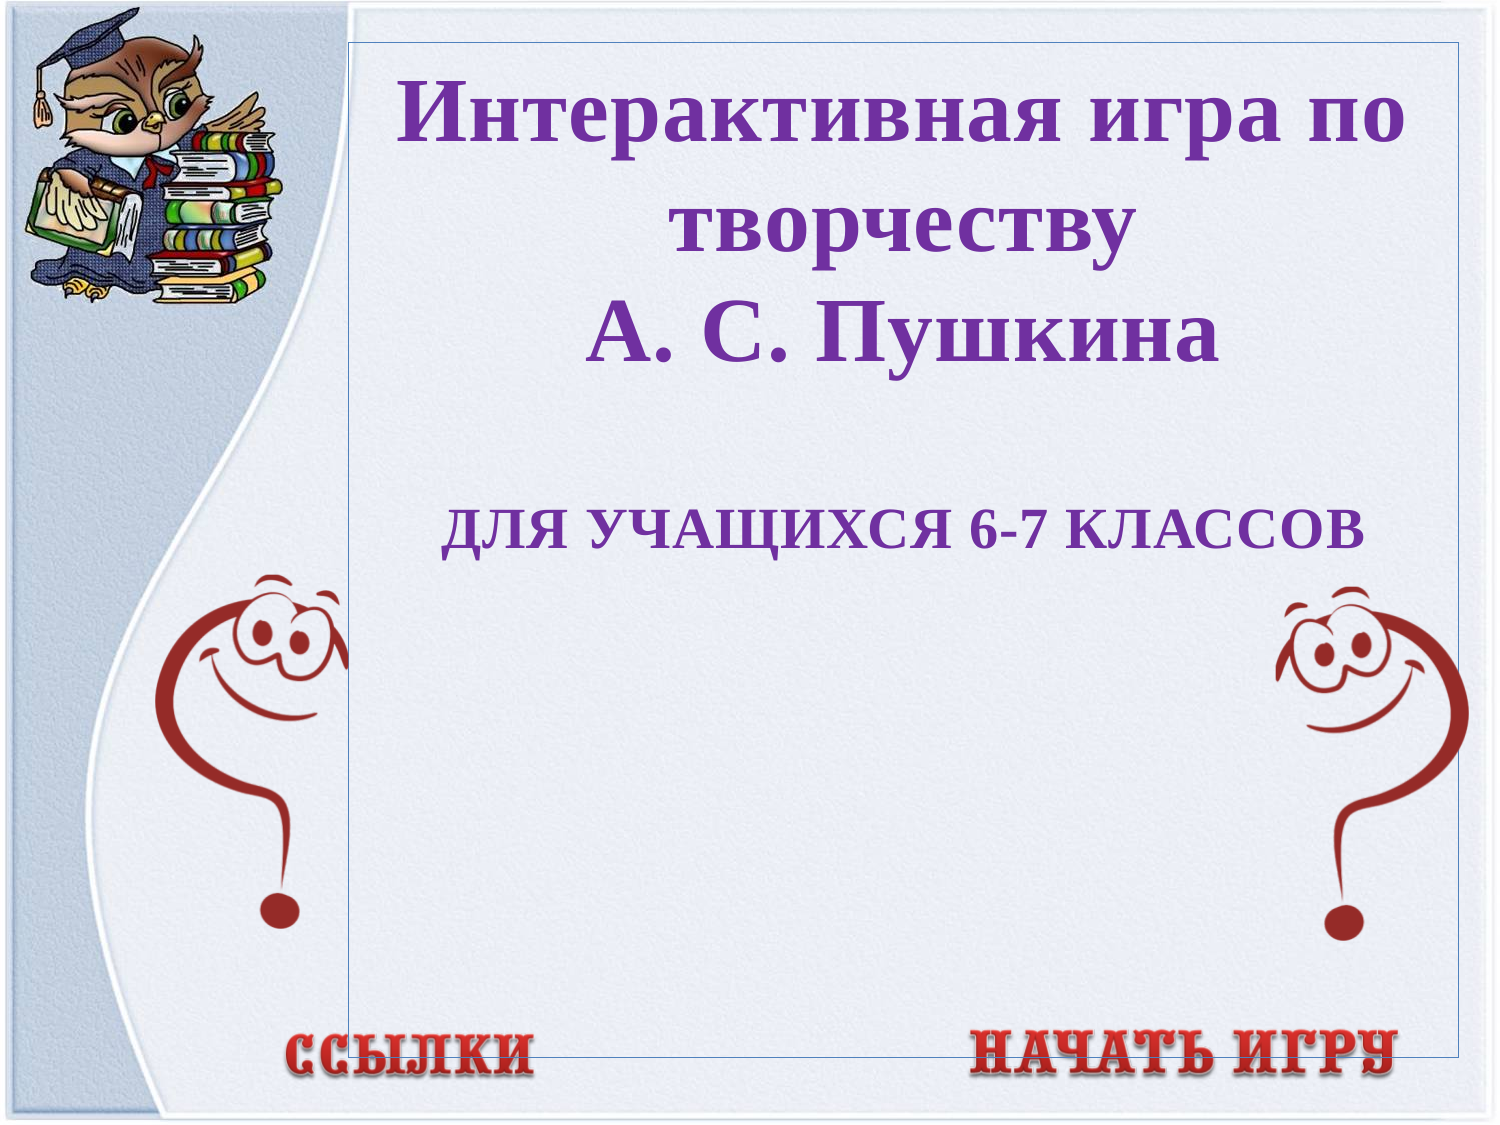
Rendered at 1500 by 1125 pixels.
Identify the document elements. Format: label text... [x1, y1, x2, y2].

text_box Интерактивная игра по творчеству А. С. Пушкина ДЛЯ УЧАЩИХСЯ 6-7 КЛАССОВ [348, 42, 1459, 1058]
picture [0, 0, 1500, 1125]
